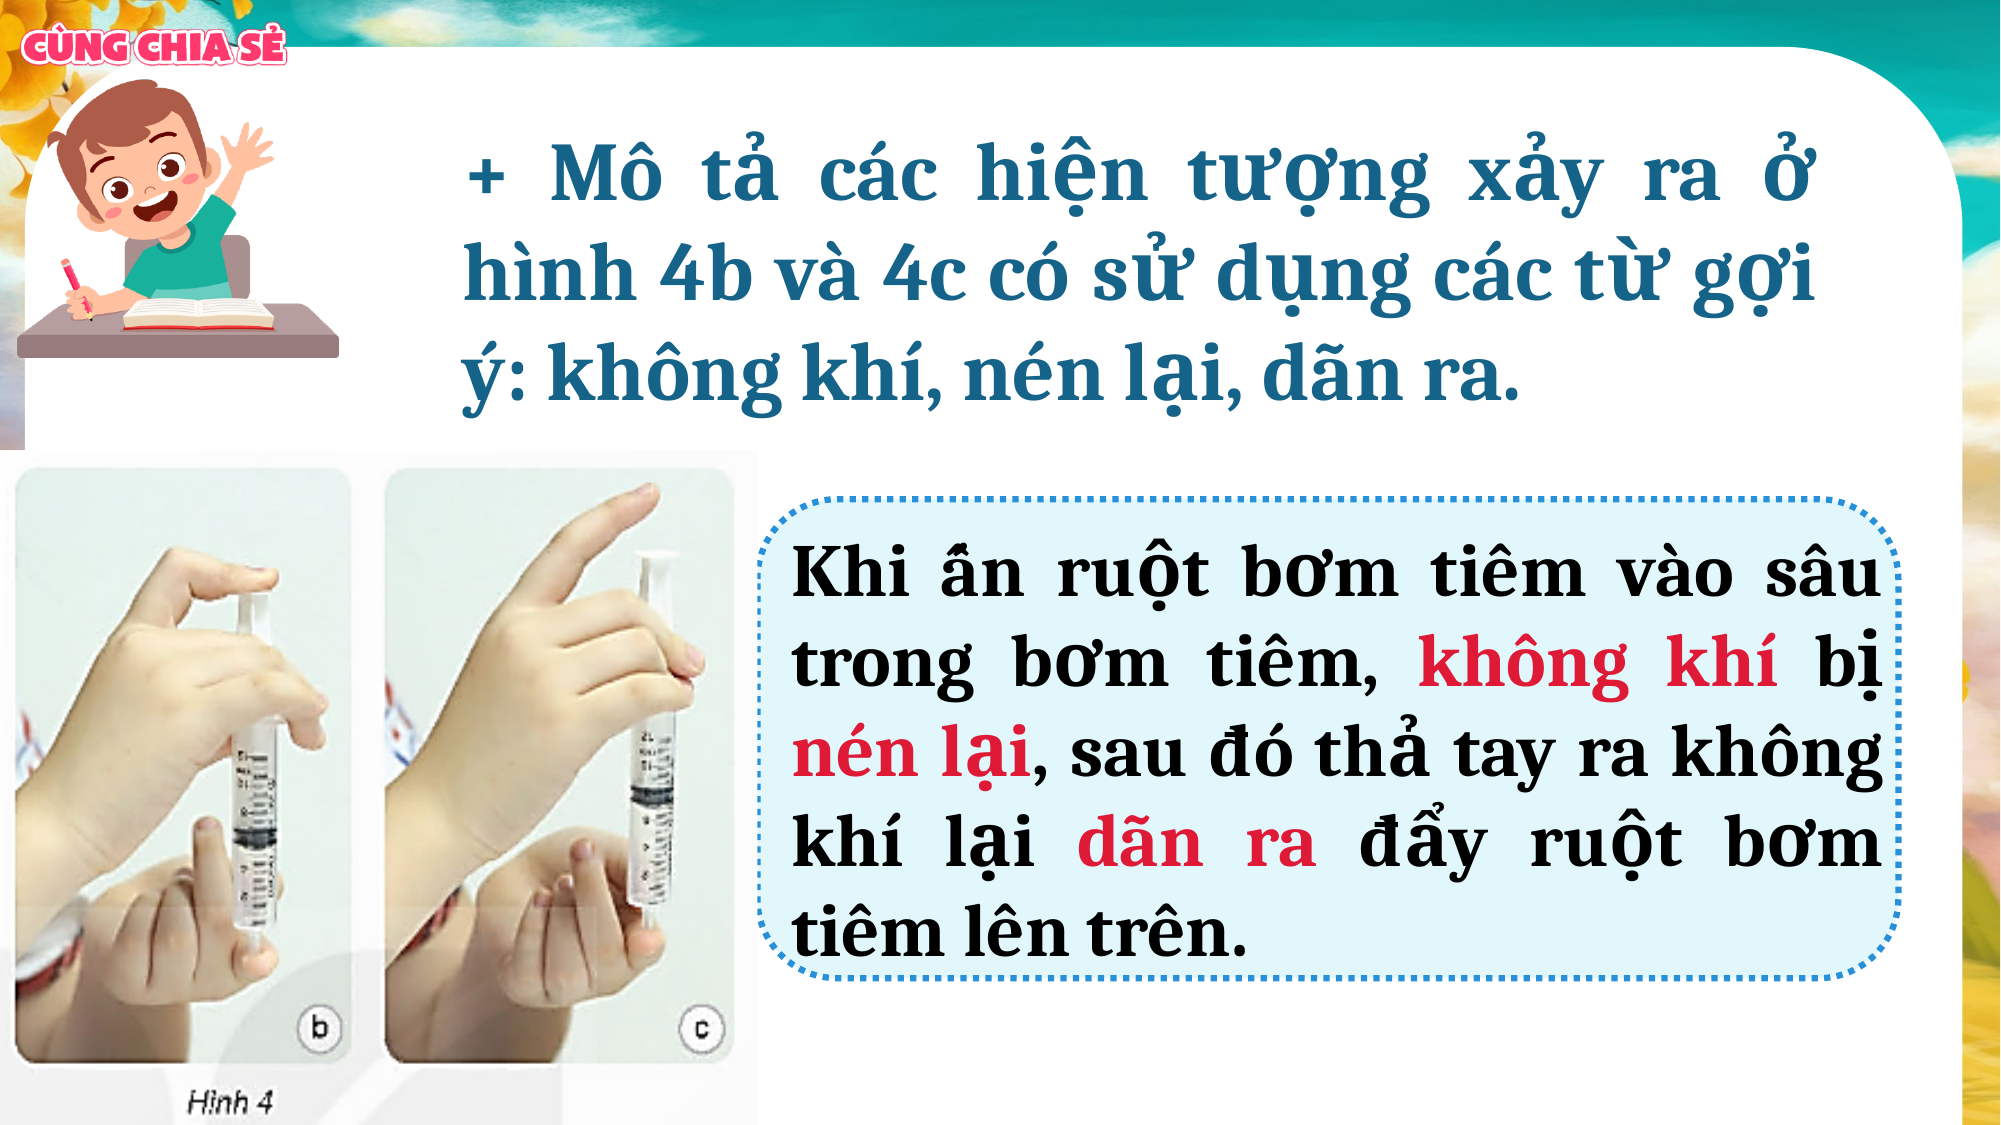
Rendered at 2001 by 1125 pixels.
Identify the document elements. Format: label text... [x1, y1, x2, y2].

picture [0, 0, 2001, 1125]
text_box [758, 499, 1899, 984]
text_box + Mô tả các hiện tượng xảy ra ở hình 4b và 4c có sử dụng các từ gợi ý: không khí, nén lại, dãn ra. [447, 110, 1832, 425]
